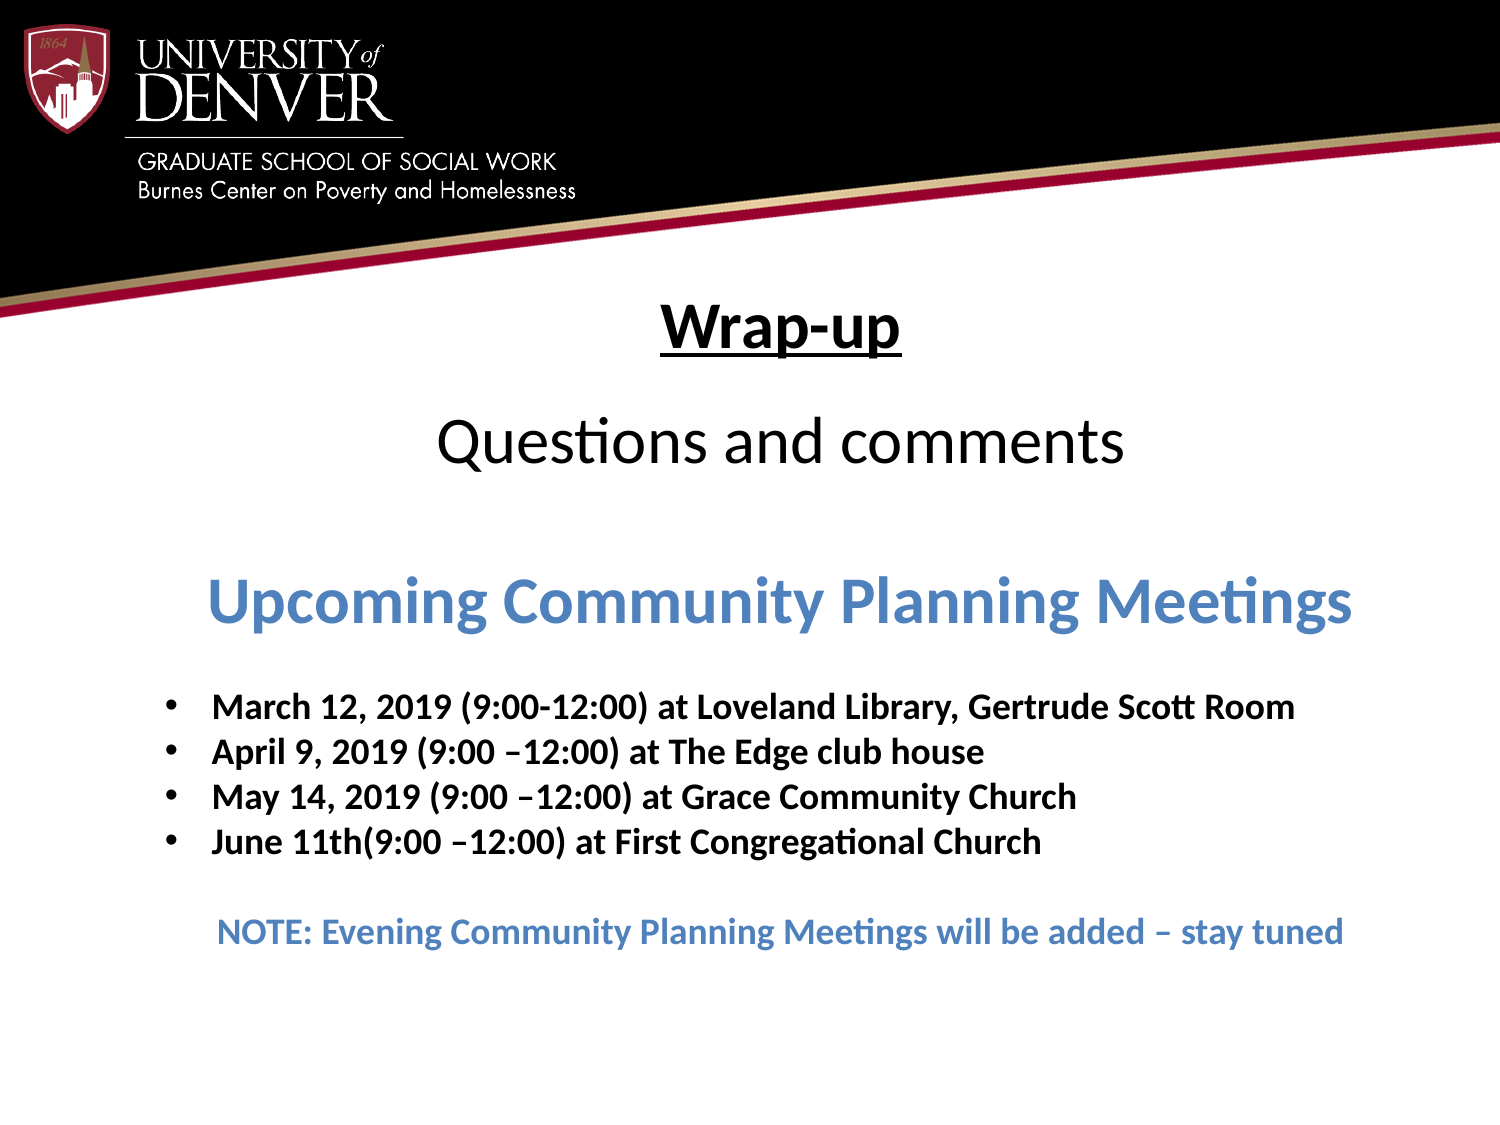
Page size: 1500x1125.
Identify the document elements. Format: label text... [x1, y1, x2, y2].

picture [0, 0, 1500, 1125]
text_box Wrap-up Questions and comments Upcoming Community Planning Meetings March 12, 2019 (9:00-12:00) at Loveland Library, Gertrude Scott Room April 9, 2019 (9:00 –12:00) at The Edge club house May 14, 2019 (9:00 –12:00) at Grace Community Church June 11th(9:00 –12:00) at First Congregational Church NOTE: Evening Community Planning Meetings will be added – stay tuned [149, 274, 1413, 1005]
